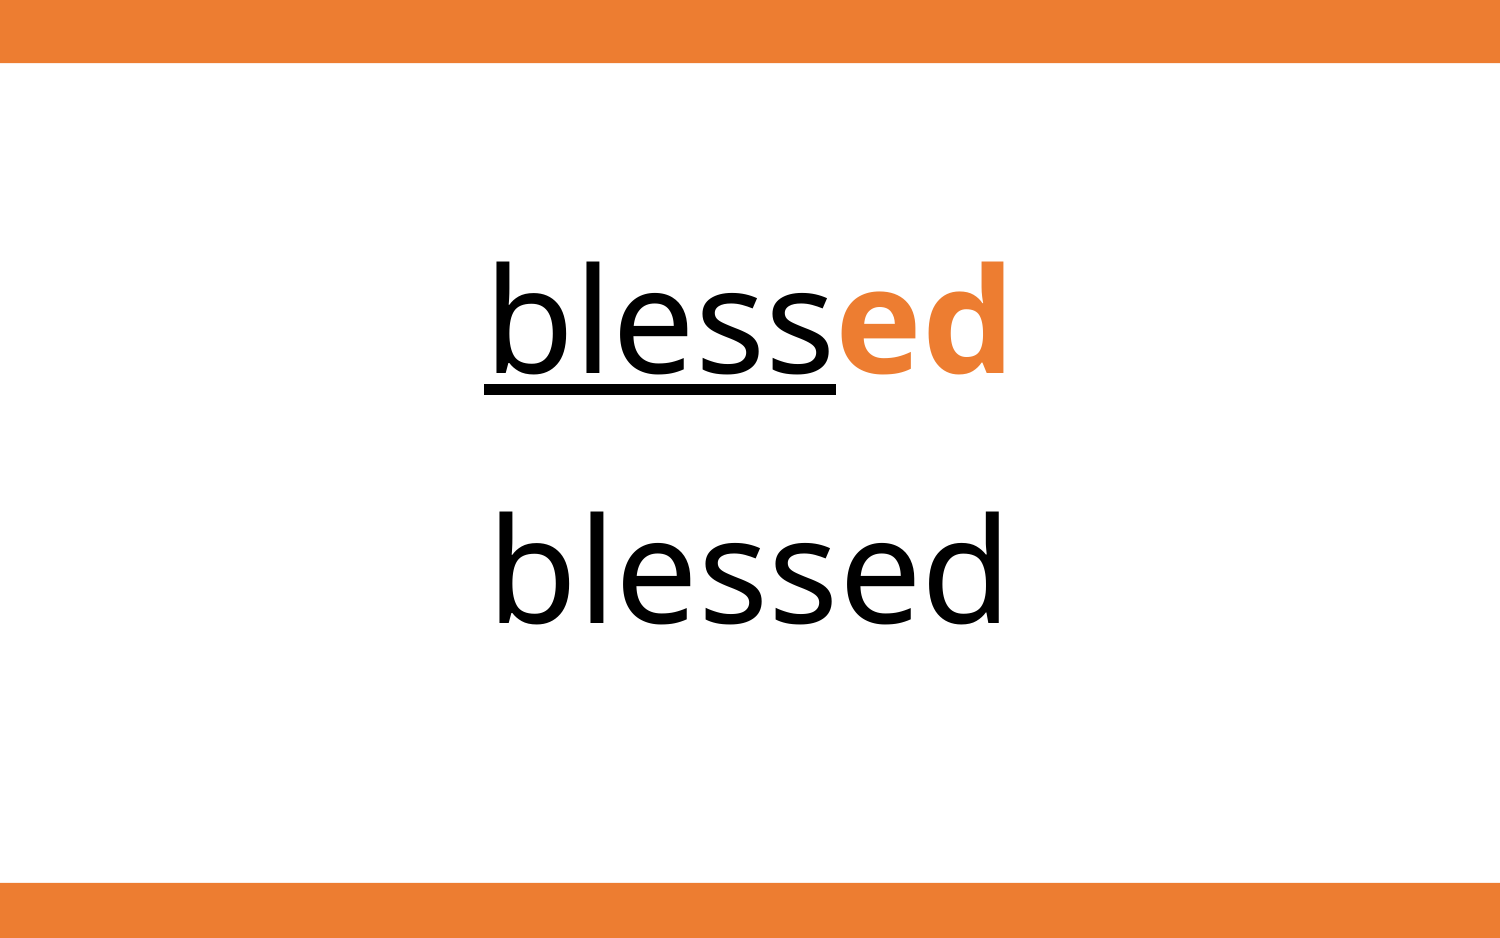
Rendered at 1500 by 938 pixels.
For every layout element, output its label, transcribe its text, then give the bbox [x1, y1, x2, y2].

text_box blessed [0, 488, 1500, 663]
text_box [0, 0, 1500, 64]
text_box [0, 882, 1500, 938]
text_box blessed [0, 238, 1500, 413]
